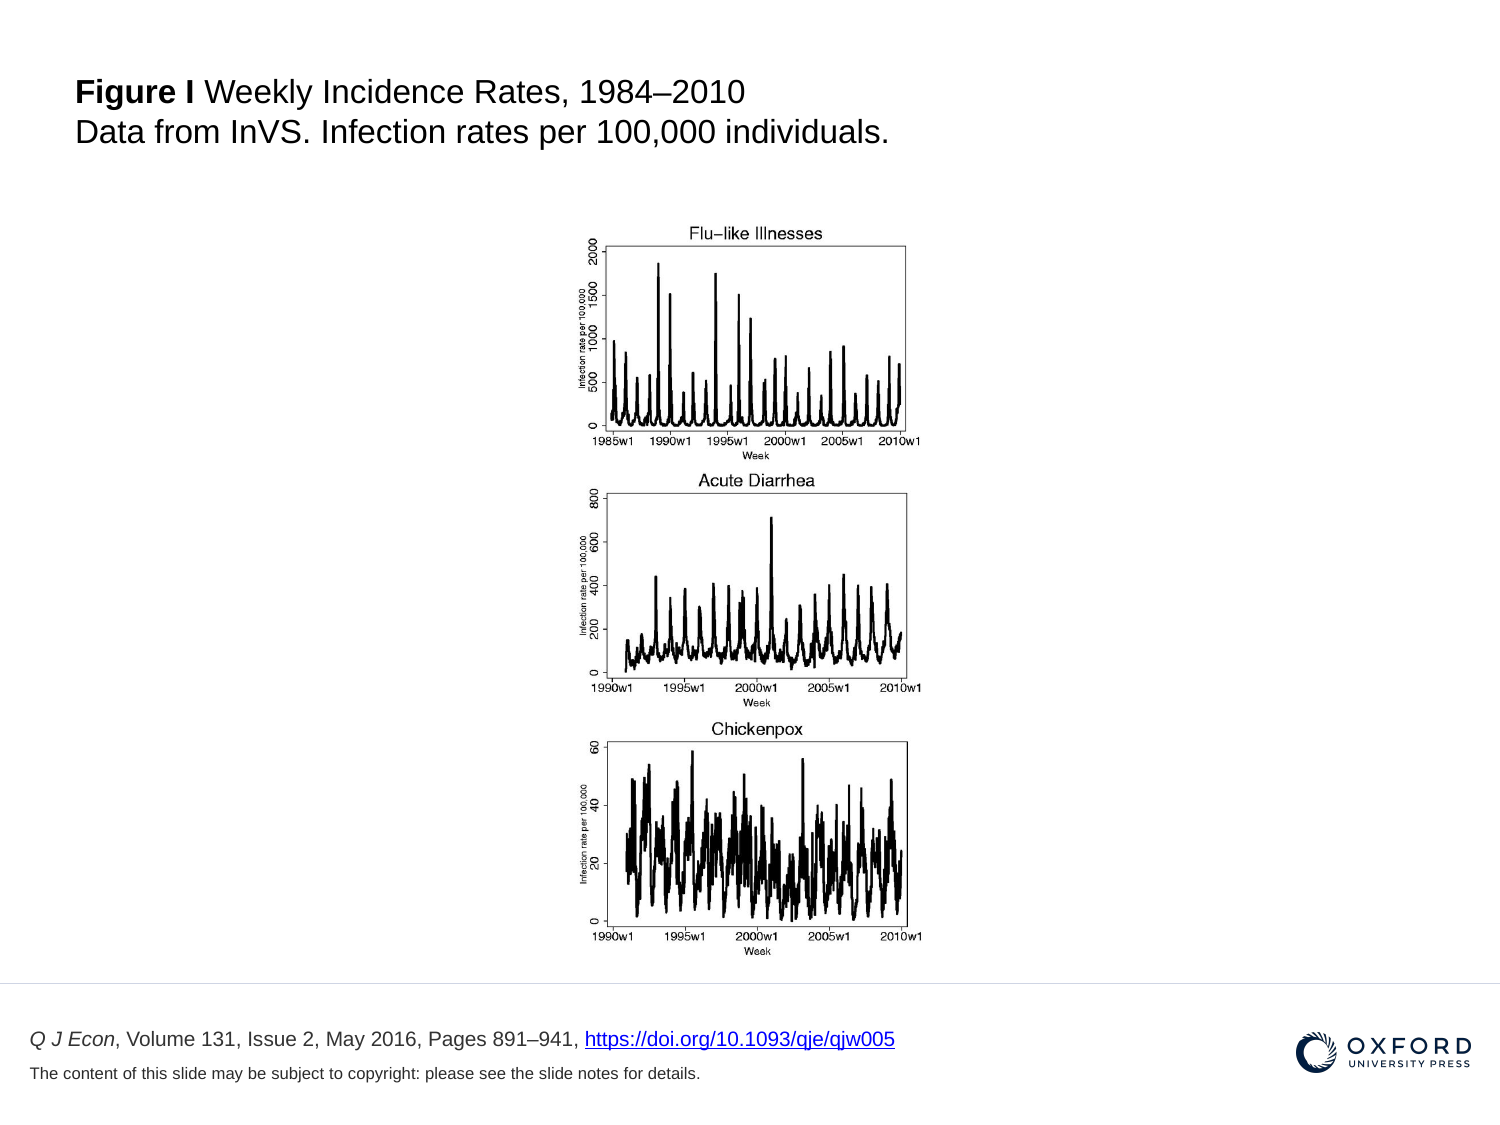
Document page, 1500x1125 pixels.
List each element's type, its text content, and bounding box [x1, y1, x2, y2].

picture [577, 224, 923, 957]
title Figure I Weekly Incidence Rates, 1984–2010 Data from InVS. Infection rates per 100,000 individuals. [75, 69, 1078, 171]
footer Q J Econ, Volume 131, Issue 2, May 2016, Pages 891–941, https://doi.org/10.1093/qje/qjw005 The content of this slide may be subject to copyright: please see the slide notes for details. [0, 983, 1260, 1125]
picture [1296, 1032, 1471, 1073]
